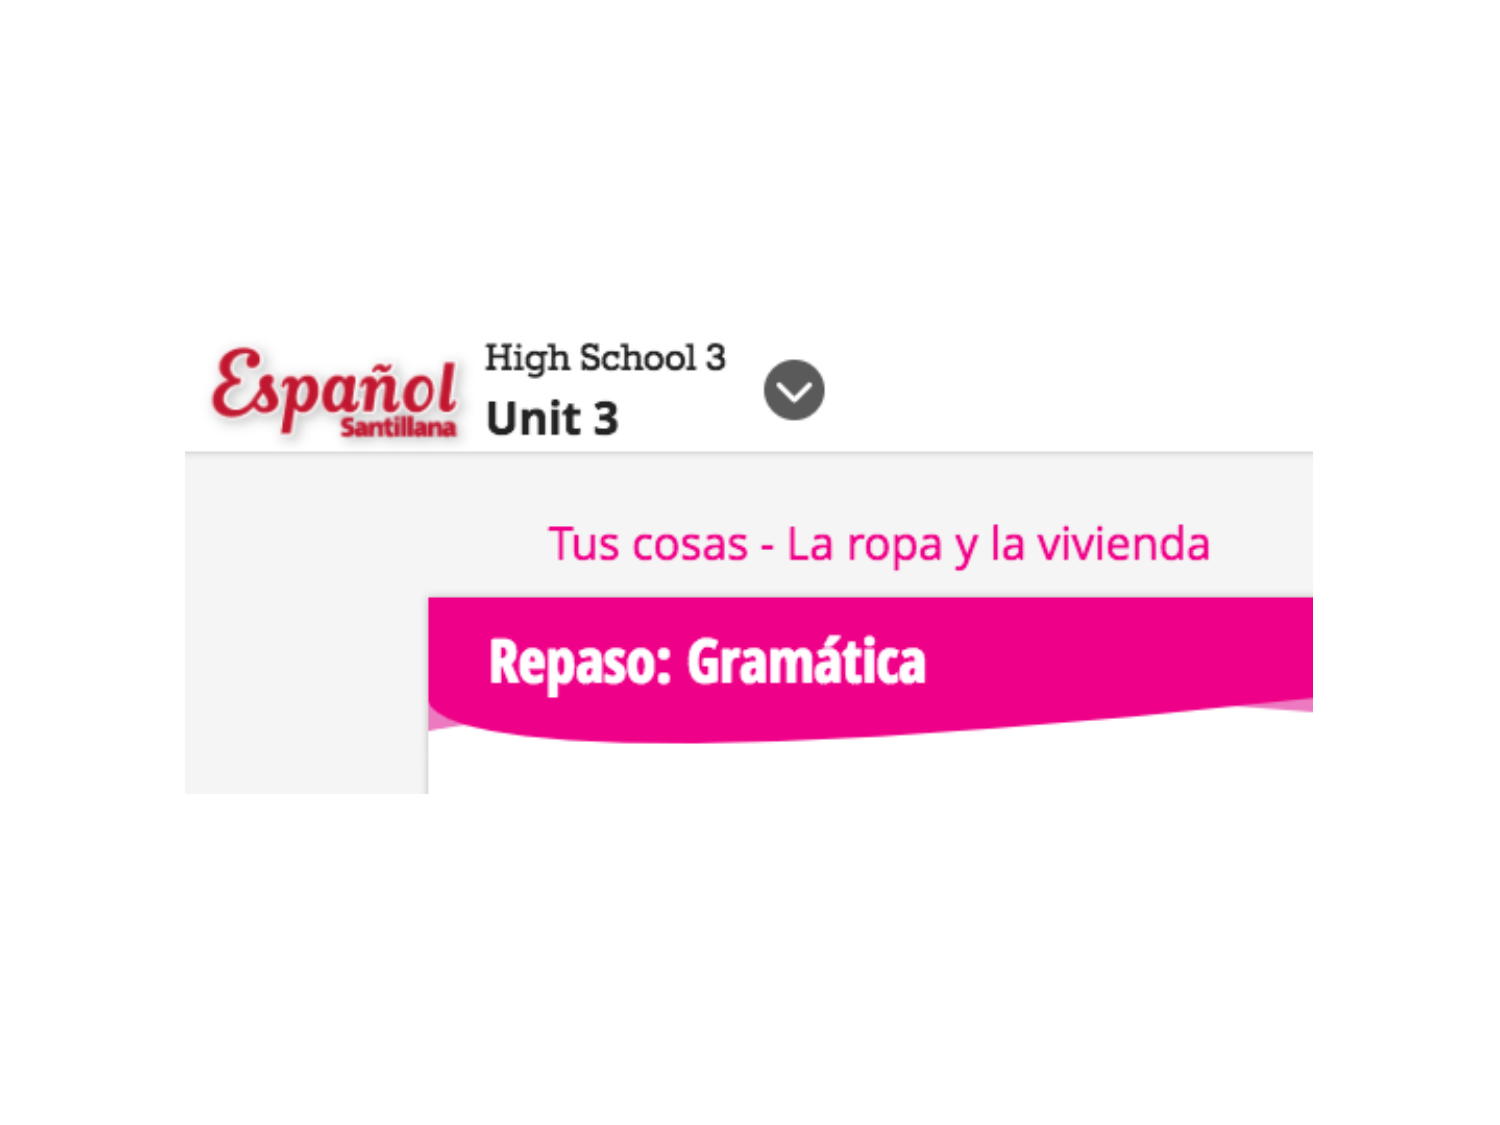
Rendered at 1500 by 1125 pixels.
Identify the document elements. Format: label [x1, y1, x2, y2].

picture [185, 328, 1313, 794]
